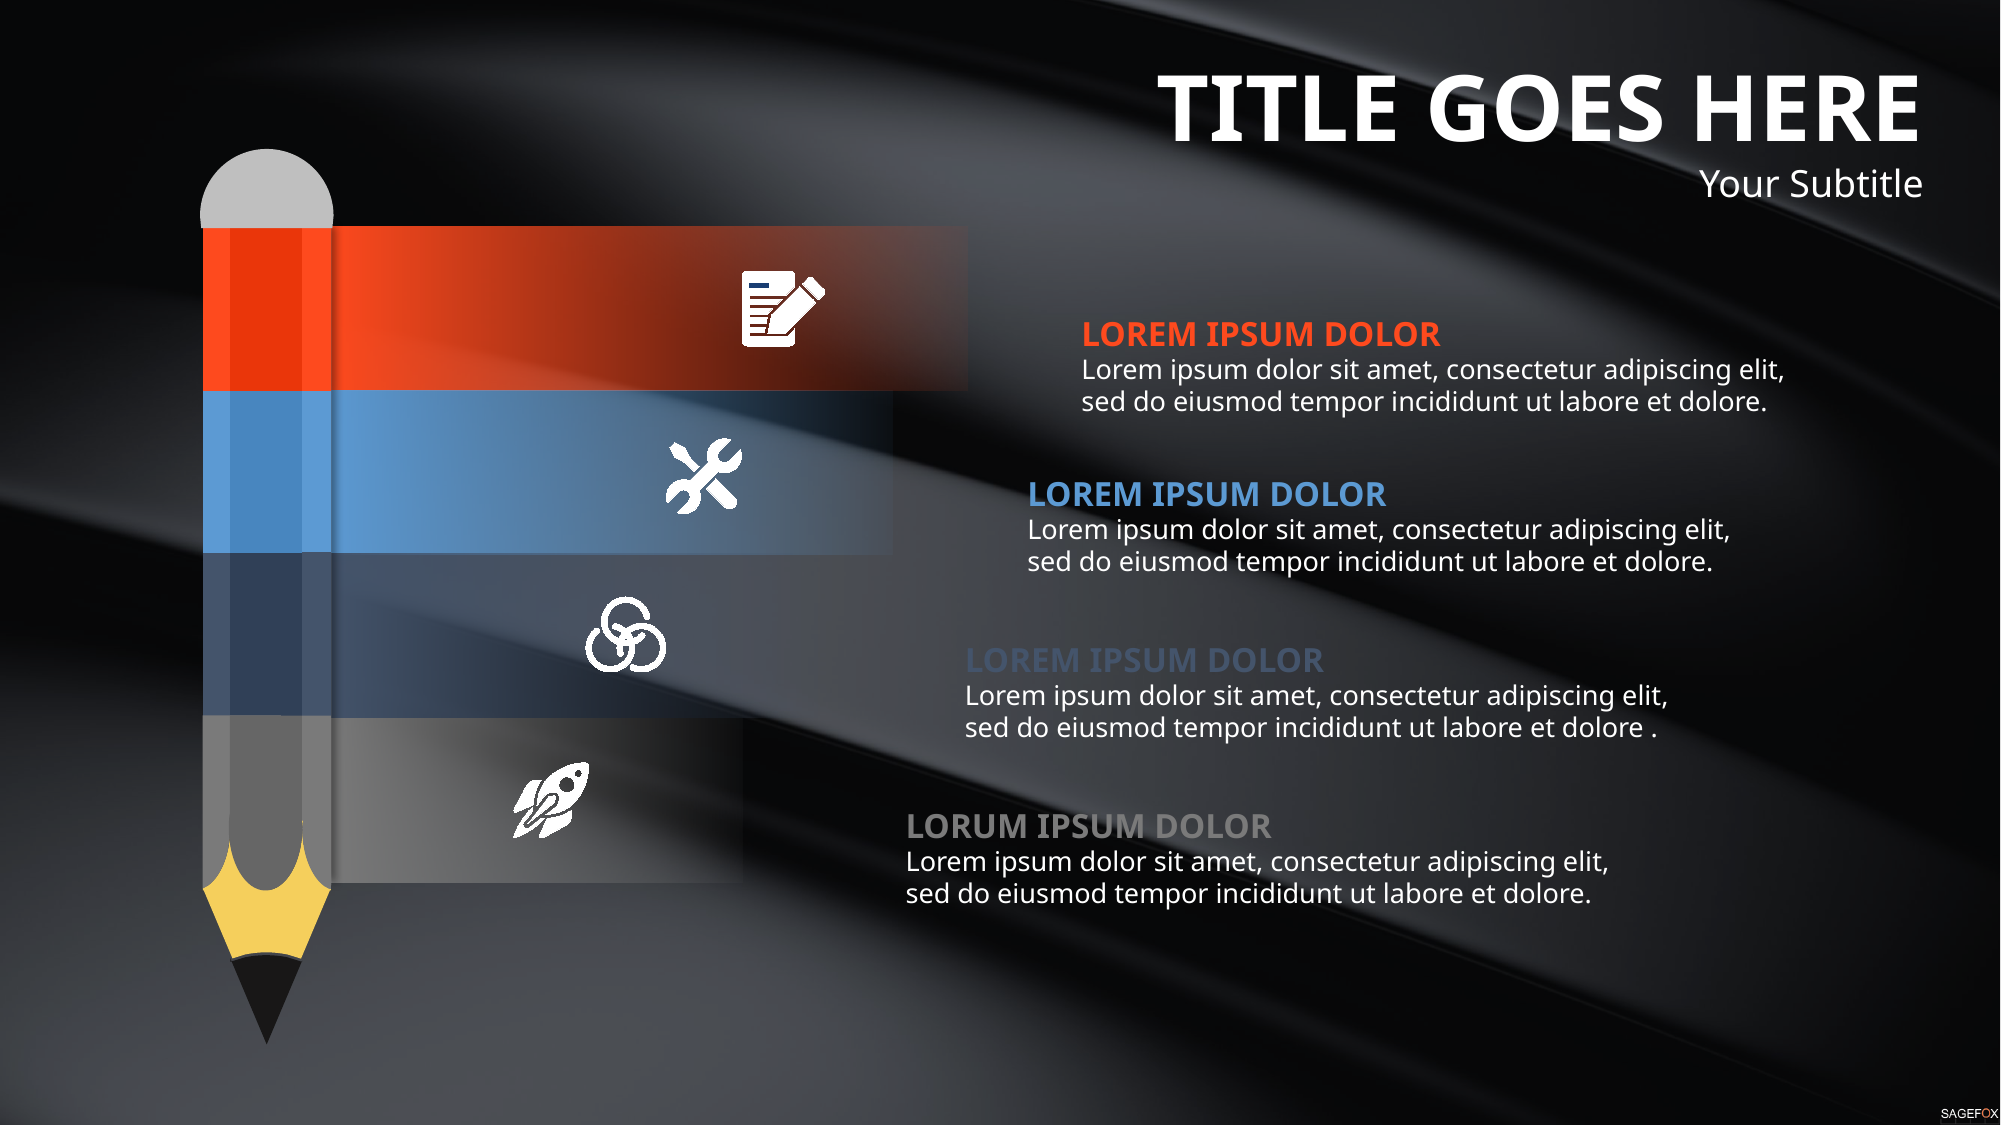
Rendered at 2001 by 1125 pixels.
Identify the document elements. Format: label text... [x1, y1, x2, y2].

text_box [666, 438, 742, 514]
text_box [1066, 305, 1811, 426]
text_box [342, 553, 818, 719]
text_box [341, 717, 743, 883]
text_box [340, 226, 968, 392]
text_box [949, 631, 1695, 752]
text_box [199, 148, 334, 1045]
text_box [742, 270, 825, 346]
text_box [890, 797, 1635, 918]
picture [0, 0, 2001, 1125]
text_box TITLE GOES HERE Your Subtitle [1035, 42, 1939, 212]
text_box [585, 596, 666, 672]
text_box [342, 390, 893, 556]
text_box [513, 762, 589, 838]
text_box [1012, 465, 1757, 586]
